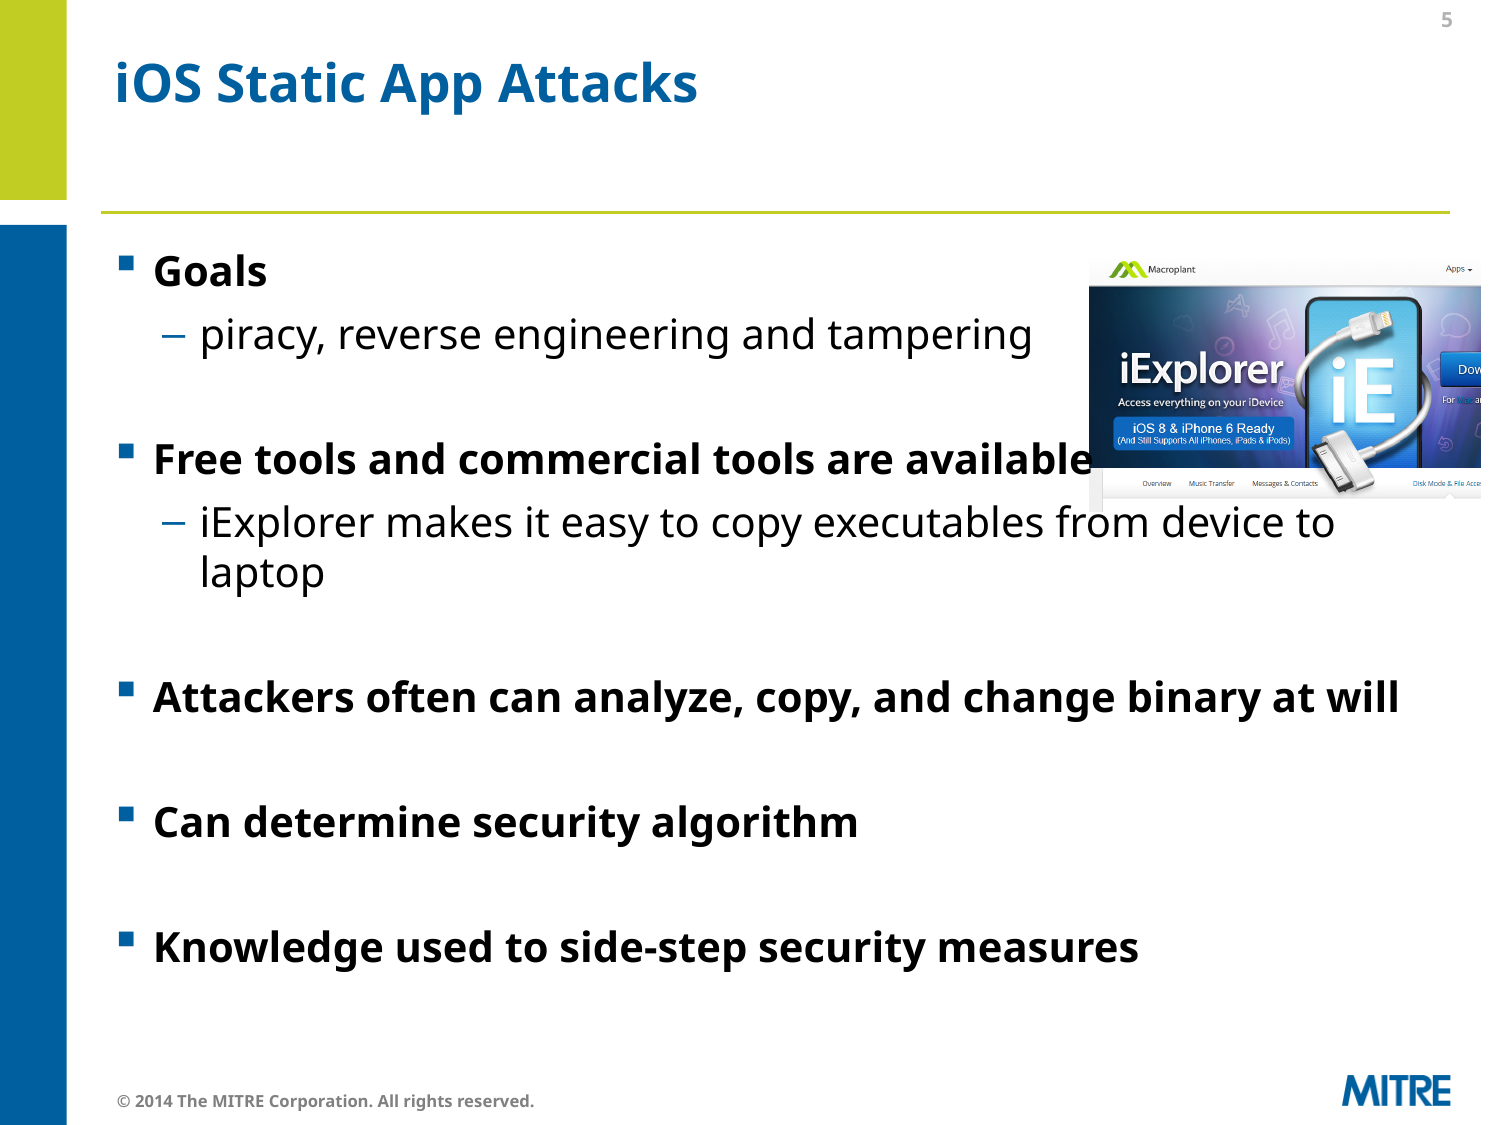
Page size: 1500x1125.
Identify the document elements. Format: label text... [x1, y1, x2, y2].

picture [1089, 259, 1482, 512]
slide_number 5 [1386, 12, 1468, 43]
list Goals piracy, reverse engineering and tampering Free tools and commercial tools are available iExplorer makes it easy to copy executables from device to laptop Attackers often can analyze, copy, and change binary at will Can determine security algorithm Knowledge used to side-step security measures [99, 237, 1450, 1005]
title iOS Static App Attacks [99, 45, 1450, 188]
footer © 2014 The MITRE Corporation. All rights reserved. [101, 1081, 1059, 1119]
picture [1342, 1072, 1453, 1113]
